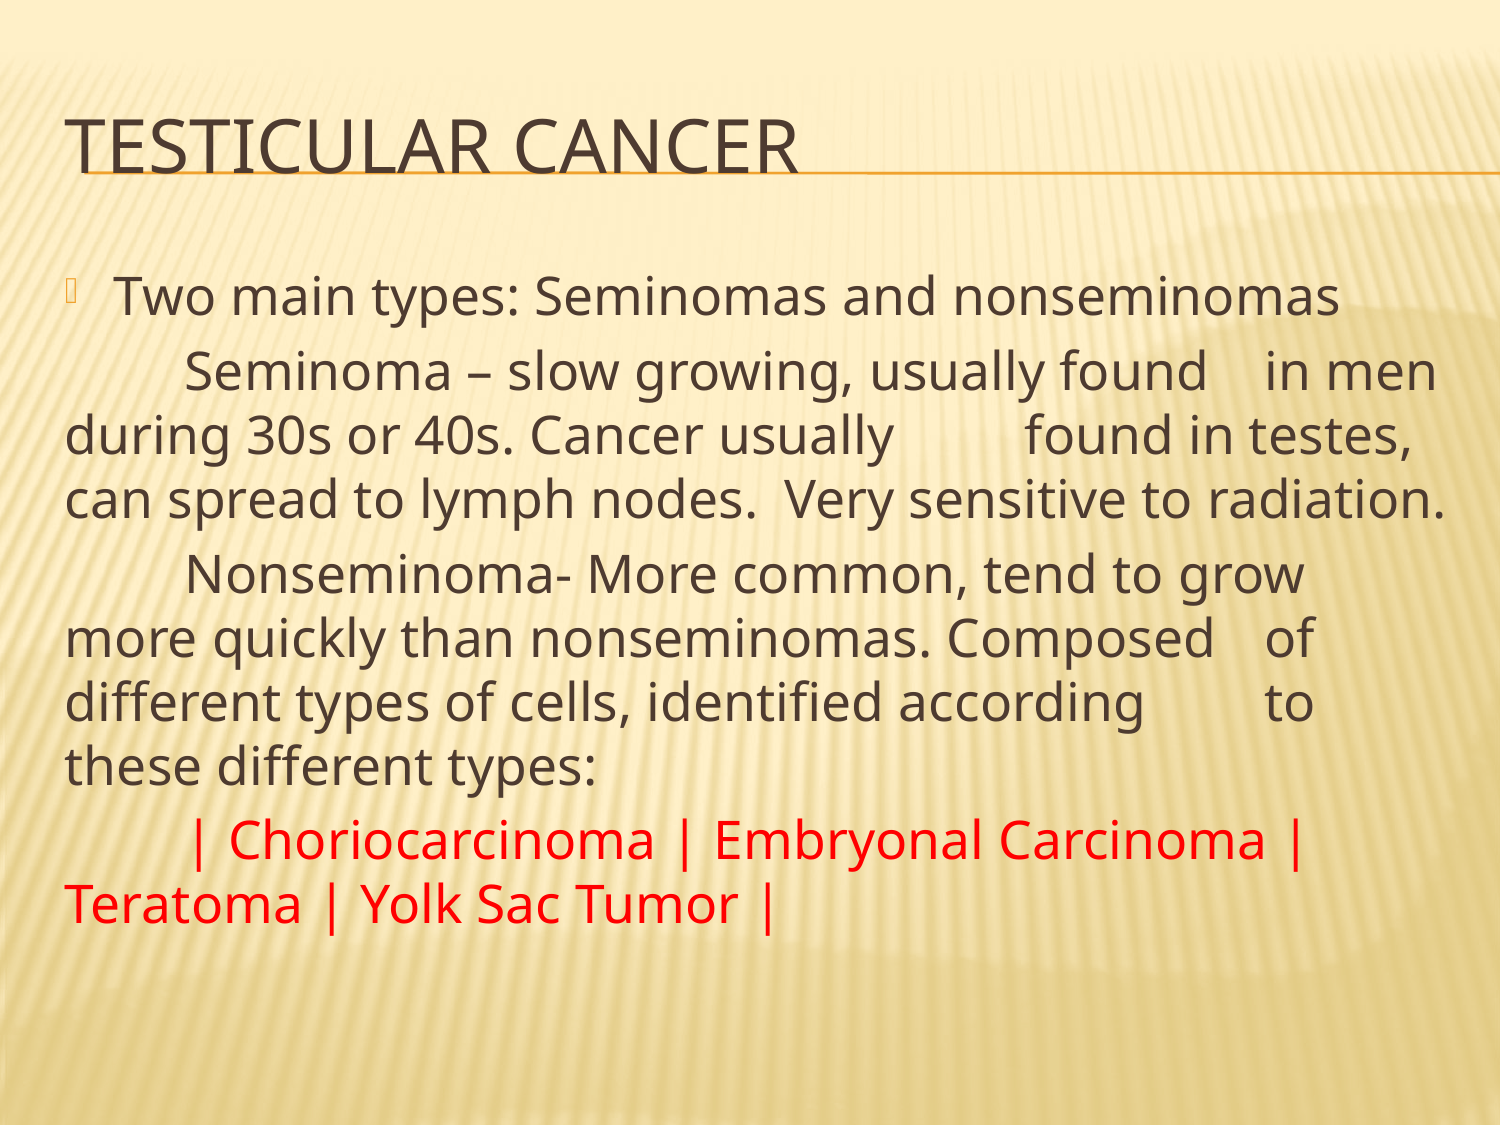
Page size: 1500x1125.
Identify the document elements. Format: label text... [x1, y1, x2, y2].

list Two main types: Seminomas and nonseminomas Seminoma – slow growing, usually found in men during 30s or 40s. Cancer usually found in testes, can spread to lymph nodes. Very sensitive to radiation. Nonseminoma- More common, tend to grow more quickly than nonseminomas. Composed of different types of cells, identified according to these different types: | Choriocarcinoma | Embryonal Carcinoma | Teratoma | Yolk Sac Tumor | [50, 254, 1475, 998]
title Testicular Cancer [50, 75, 1475, 213]
